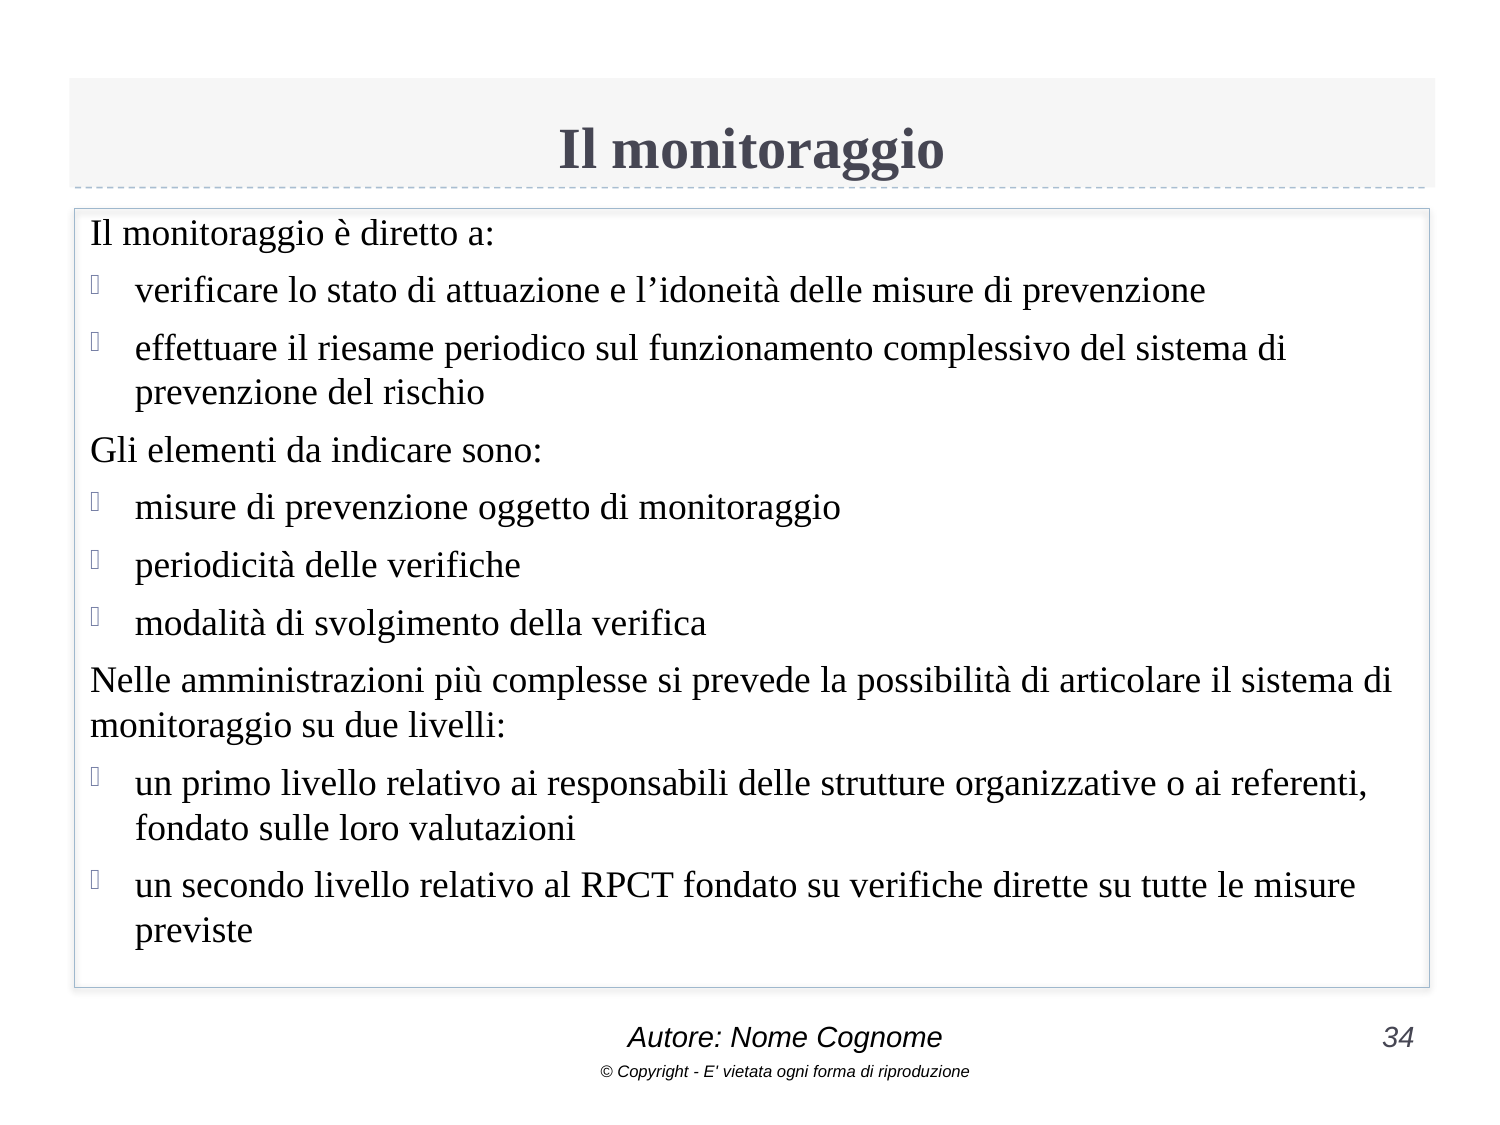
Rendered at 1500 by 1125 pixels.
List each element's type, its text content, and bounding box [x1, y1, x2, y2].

title Il monitoraggio [69, 78, 1436, 188]
list Il monitoraggio è diretto a: verificare lo stato di attuazione e l’idoneità delle misure di prevenzione effettuare il riesame periodico sul funzionamento complessivo del sistema di prevenzione del rischio Gli elementi da indicare sono: misure di prevenzione oggetto di monitoraggio periodicità delle verifiche modalità di svolgimento della verifica Nelle amministrazioni più complesse si prevede la possibilità di articolare il sistema di monitoraggio su due livelli: un primo livello relativo ai responsabili delle strutture organizzative o ai referenti, fondato sulle loro valutazioni un secondo livello relativo al RPCT fondato su verifiche dirette su tutte le misure previste [75, 200, 1425, 1010]
